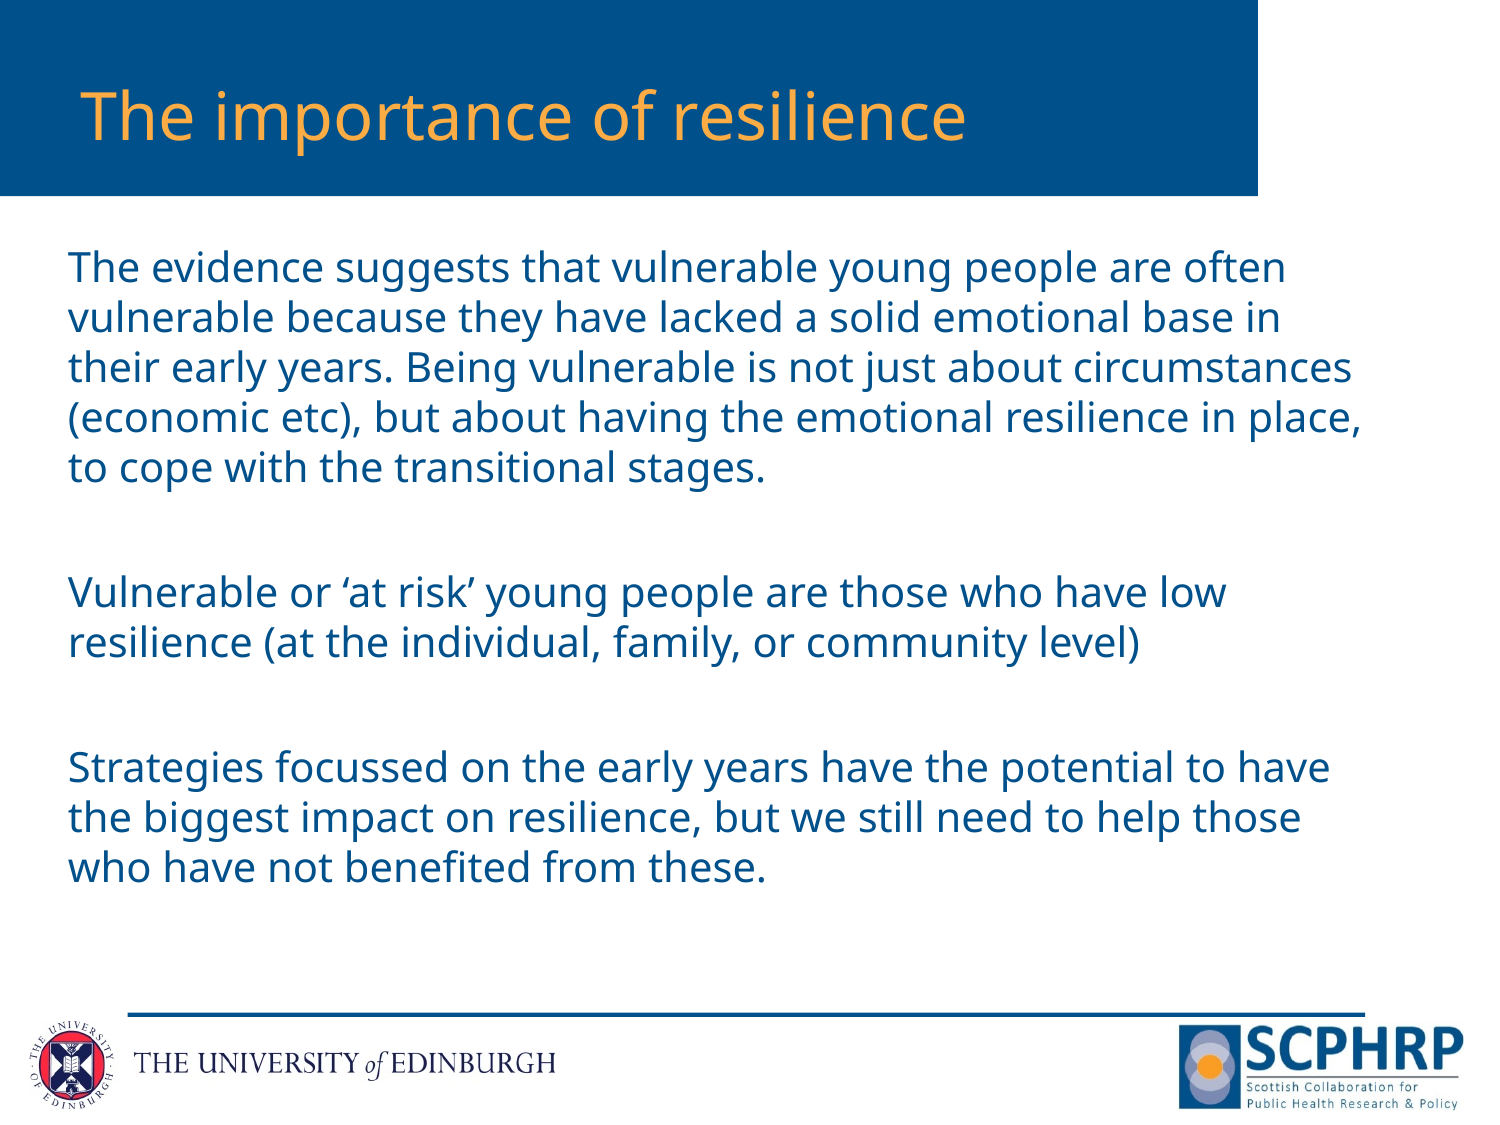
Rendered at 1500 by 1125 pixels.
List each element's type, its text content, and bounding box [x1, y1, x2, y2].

picture [1175, 1019, 1465, 1111]
picture [29, 1021, 555, 1109]
text_box The evidence suggests that vulnerable young people are often vulnerable because they have lacked a solid emotional base in their early years. Being vulnerable is not just about circumstances (economic etc), but about having the emotional resilience in place, to cope with the transitional stages. Vulnerable or ‘at risk’ young people are those who have low resilience (at the individual, family, or community level) Strategies focussed on the early years have the potential to have the biggest impact on resilience, but we still need to help those who have not benefited from these. [53, 233, 1400, 899]
title The importance of resilience [64, 54, 1346, 161]
